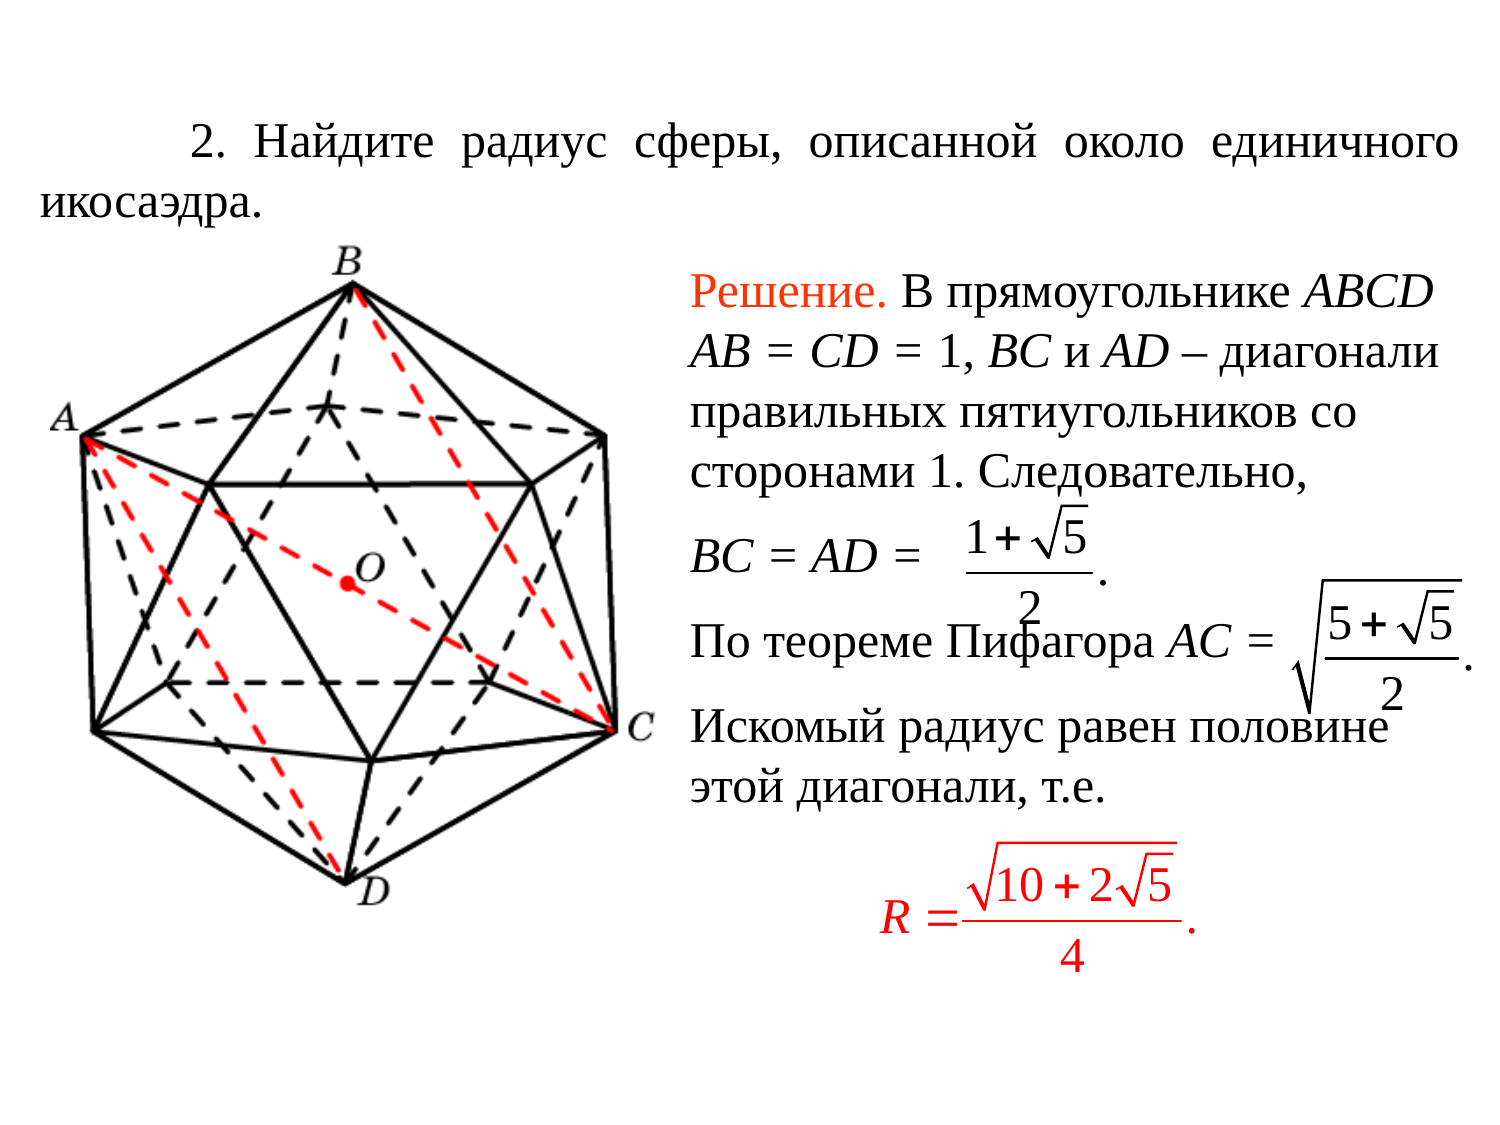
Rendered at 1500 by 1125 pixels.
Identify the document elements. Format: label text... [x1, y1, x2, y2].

text_box 2. Найдите радиус сферы, описанной около единичного икосаэдра. [24, 99, 1475, 235]
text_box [49, 237, 1476, 978]
